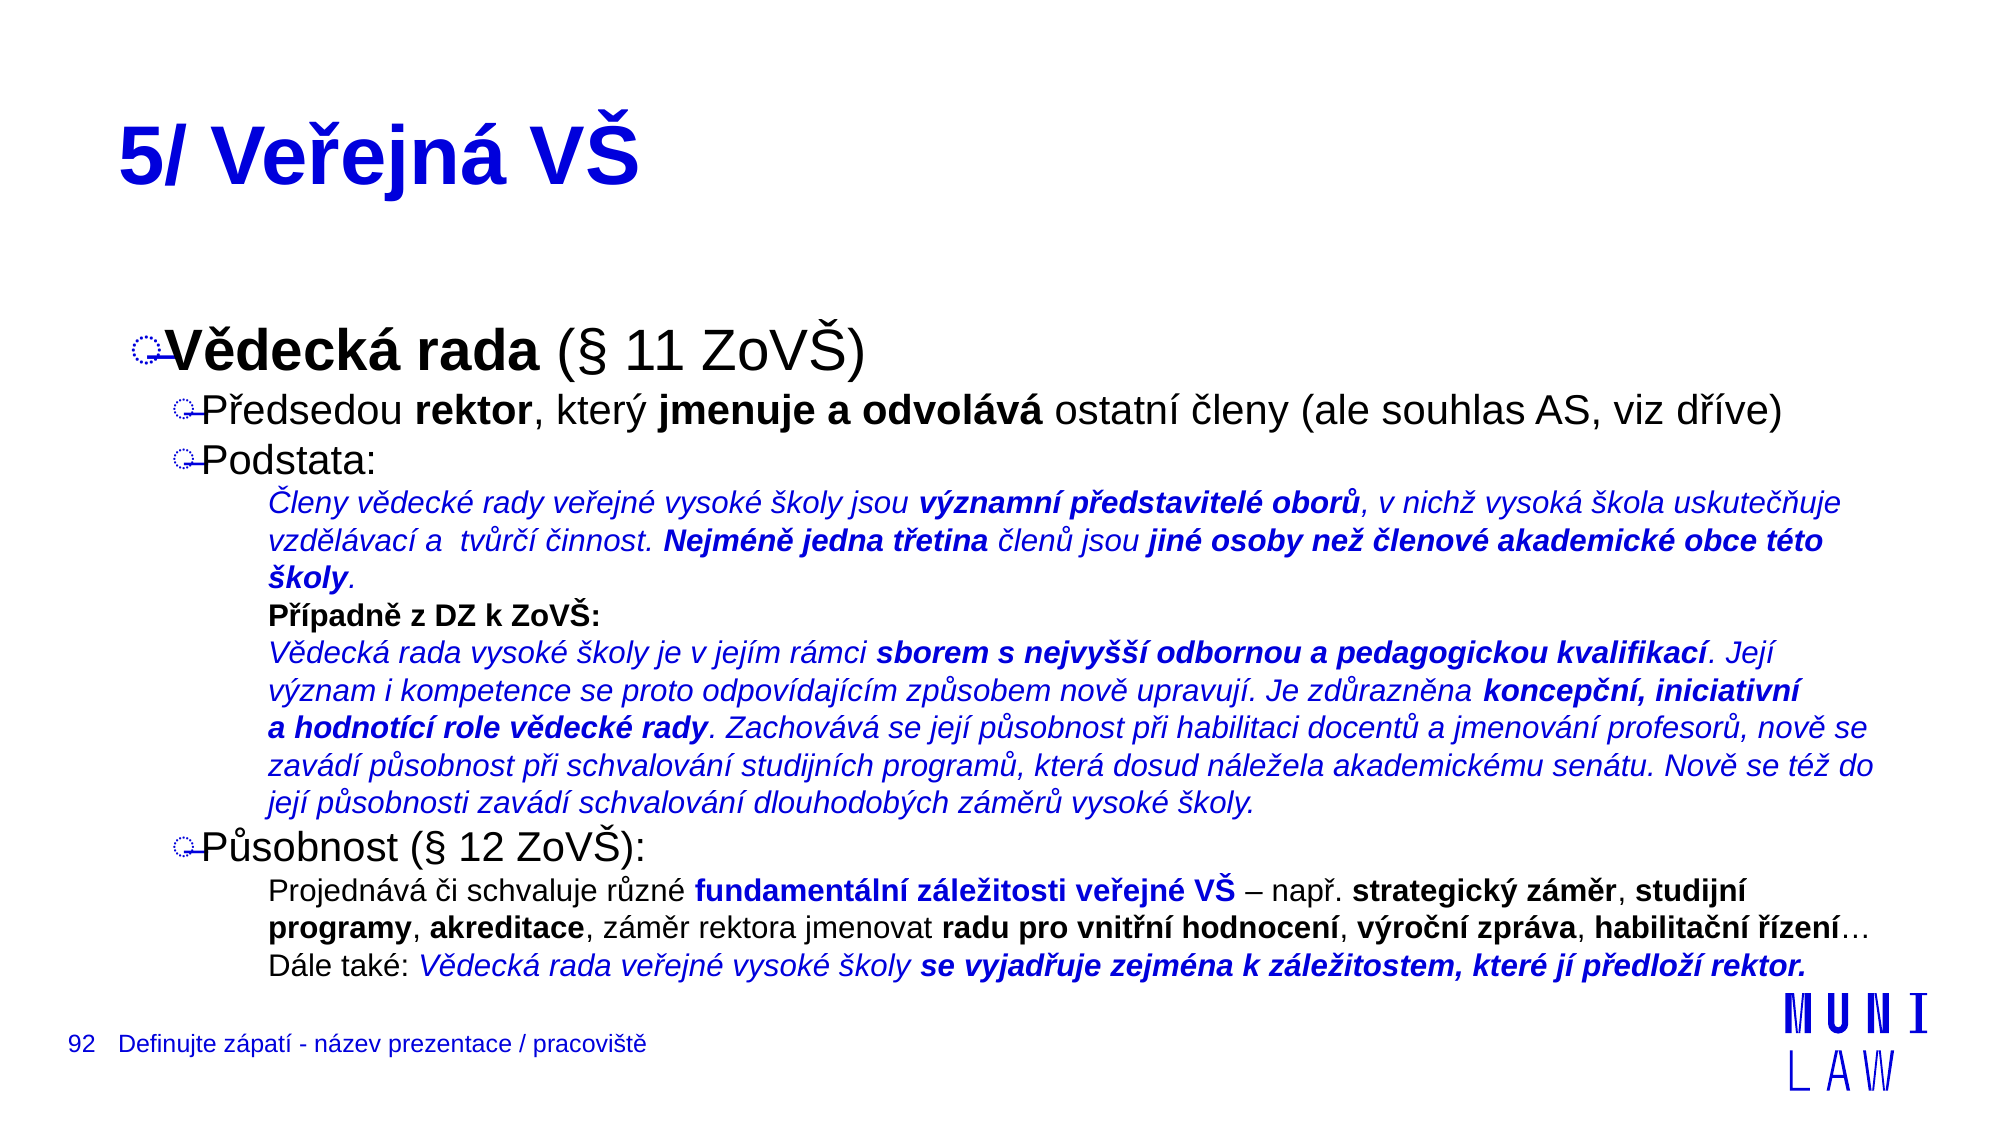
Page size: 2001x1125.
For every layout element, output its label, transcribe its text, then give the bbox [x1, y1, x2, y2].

title 5/ Veřejná VŠ [118, 118, 1883, 193]
footer Definujte zápatí - název prezentace / pracoviště [118, 1021, 1418, 1063]
slide_number 92 [67, 1021, 110, 1063]
list Vědecká rada (§ 11 ZoVŠ) Předsedou rektor, který jmenuje a odvolává ostatní členy (ale souhlas AS, viz dříve) Podstata: Členy vědecké rady veřejné vysoké školy jsou významní představitelé oborů, v nichž vysoká škola uskutečňuje vzdělávací a tvůrčí činnost. Nejméně jedna třetina členů jsou jiné osoby než členové akademické obce této školy. Případně z DZ k ZoVŠ: Vědecká rada vysoké školy je v jejím rámci sborem s nejvyšší odbornou a pedagogickou kvalifikací. Její význam i kompetence se proto odpovídajícím způsobem nově upravují. Je zdůrazněna koncepční, iniciativní a hodnotící role vědecké rady. Zachovává se její působnost při habilitaci docentů a jmenování profesorů, nově se zavádí působnost při schvalování studijních programů, která dosud náležela akademickému senátu. Nově se též do její působnosti zavádí schvalování dlouhodobých záměrů vysoké školy. Působnost (§ 12 ZoVŠ): Projednává či schvaluje různé fundamentální záležitosti veřejné VŠ – např. strategický záměr, studijní programy, akreditace, záměr rektora jmenovat radu pro vnitřní hodnocení, výroční zpráva, habilitační řízení… Dále také: Vědecká rada veřejné vysoké školy se vyjadřuje zejména k záležitostem, které jí předloží rektor. [118, 277, 1883, 957]
